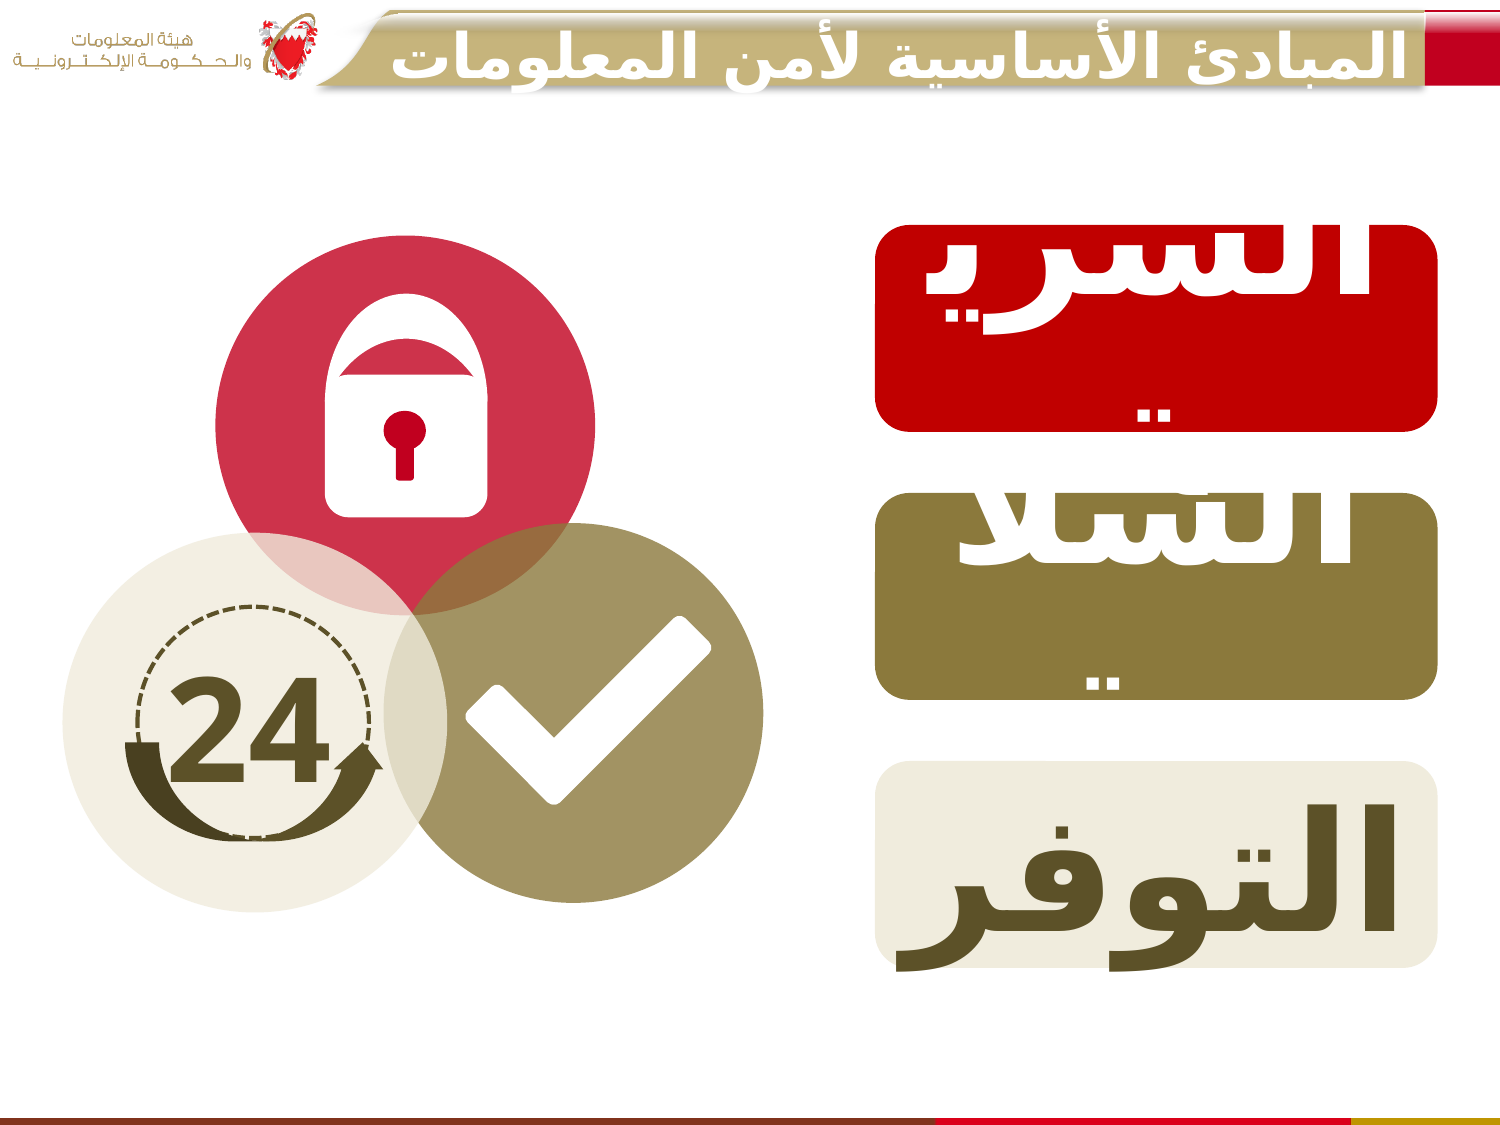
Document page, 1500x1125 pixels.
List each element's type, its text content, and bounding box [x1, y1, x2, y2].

text_box السرية [872, 222, 1440, 434]
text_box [383, 522, 764, 904]
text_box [215, 235, 596, 531]
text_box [62, 532, 448, 913]
picture [0, 1118, 1500, 1125]
text_box السلامة [872, 490, 1440, 702]
text_box المبادئ الأساسية لأمن المعلومات [360, 9, 1426, 99]
text_box التوفر [872, 758, 1440, 971]
picture [0, 0, 339, 93]
